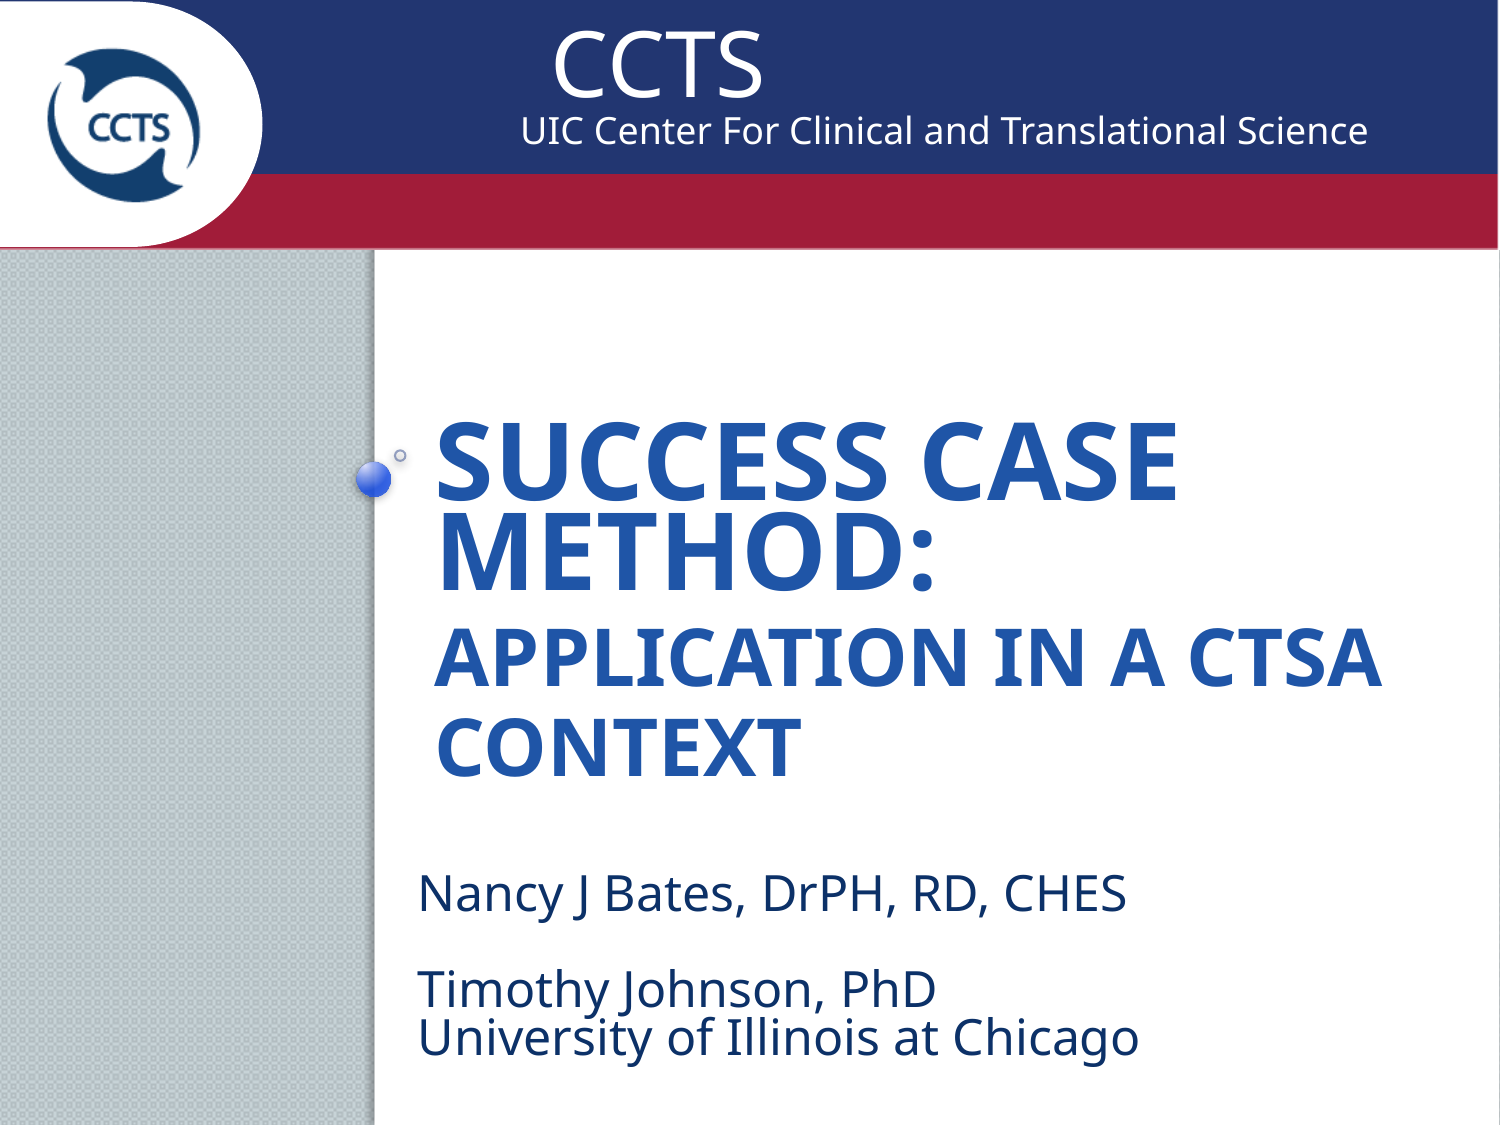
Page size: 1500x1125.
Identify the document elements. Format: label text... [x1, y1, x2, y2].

list Nancy J Bates, DrPH, RD, CHES Timothy Johnson, PhD University of Illinois at Chicago [399, 837, 1450, 1073]
title Success Case Method: Application in a CTSA Context [420, 425, 1470, 800]
picture [0, 0, 1500, 251]
